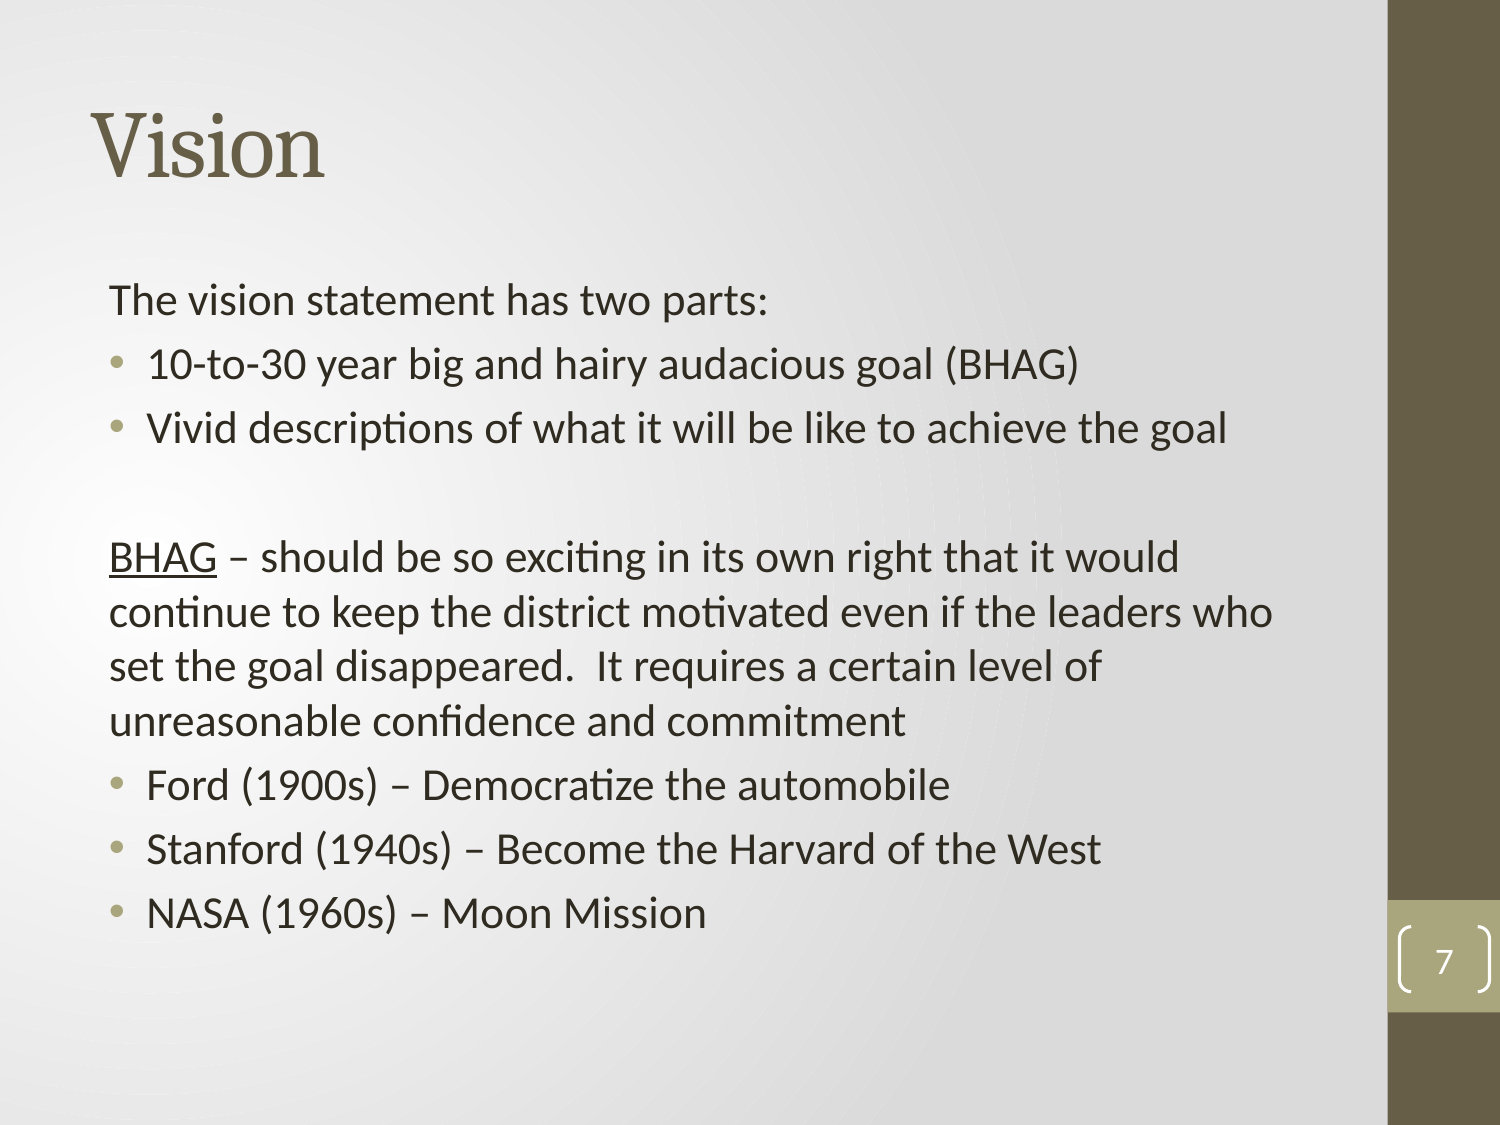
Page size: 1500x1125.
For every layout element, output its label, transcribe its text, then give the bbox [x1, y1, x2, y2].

list The vision statement has two parts: 10-to-30 year big and hairy audacious goal (BHAG) Vivid descriptions of what it will be like to achieve the goal BHAG – should be so exciting in its own right that it would continue to keep the district motivated even if the leaders who set the goal disappeared. It requires a certain level of unreasonable confidence and commitment Ford (1900s) – Democratize the automobile Stanford (1940s) – Become the Harvard of the West NASA (1960s) – Moon Mission [75, 262, 1325, 1050]
slide_number 7 [1397, 925, 1492, 994]
title Vision [75, 45, 1325, 233]
